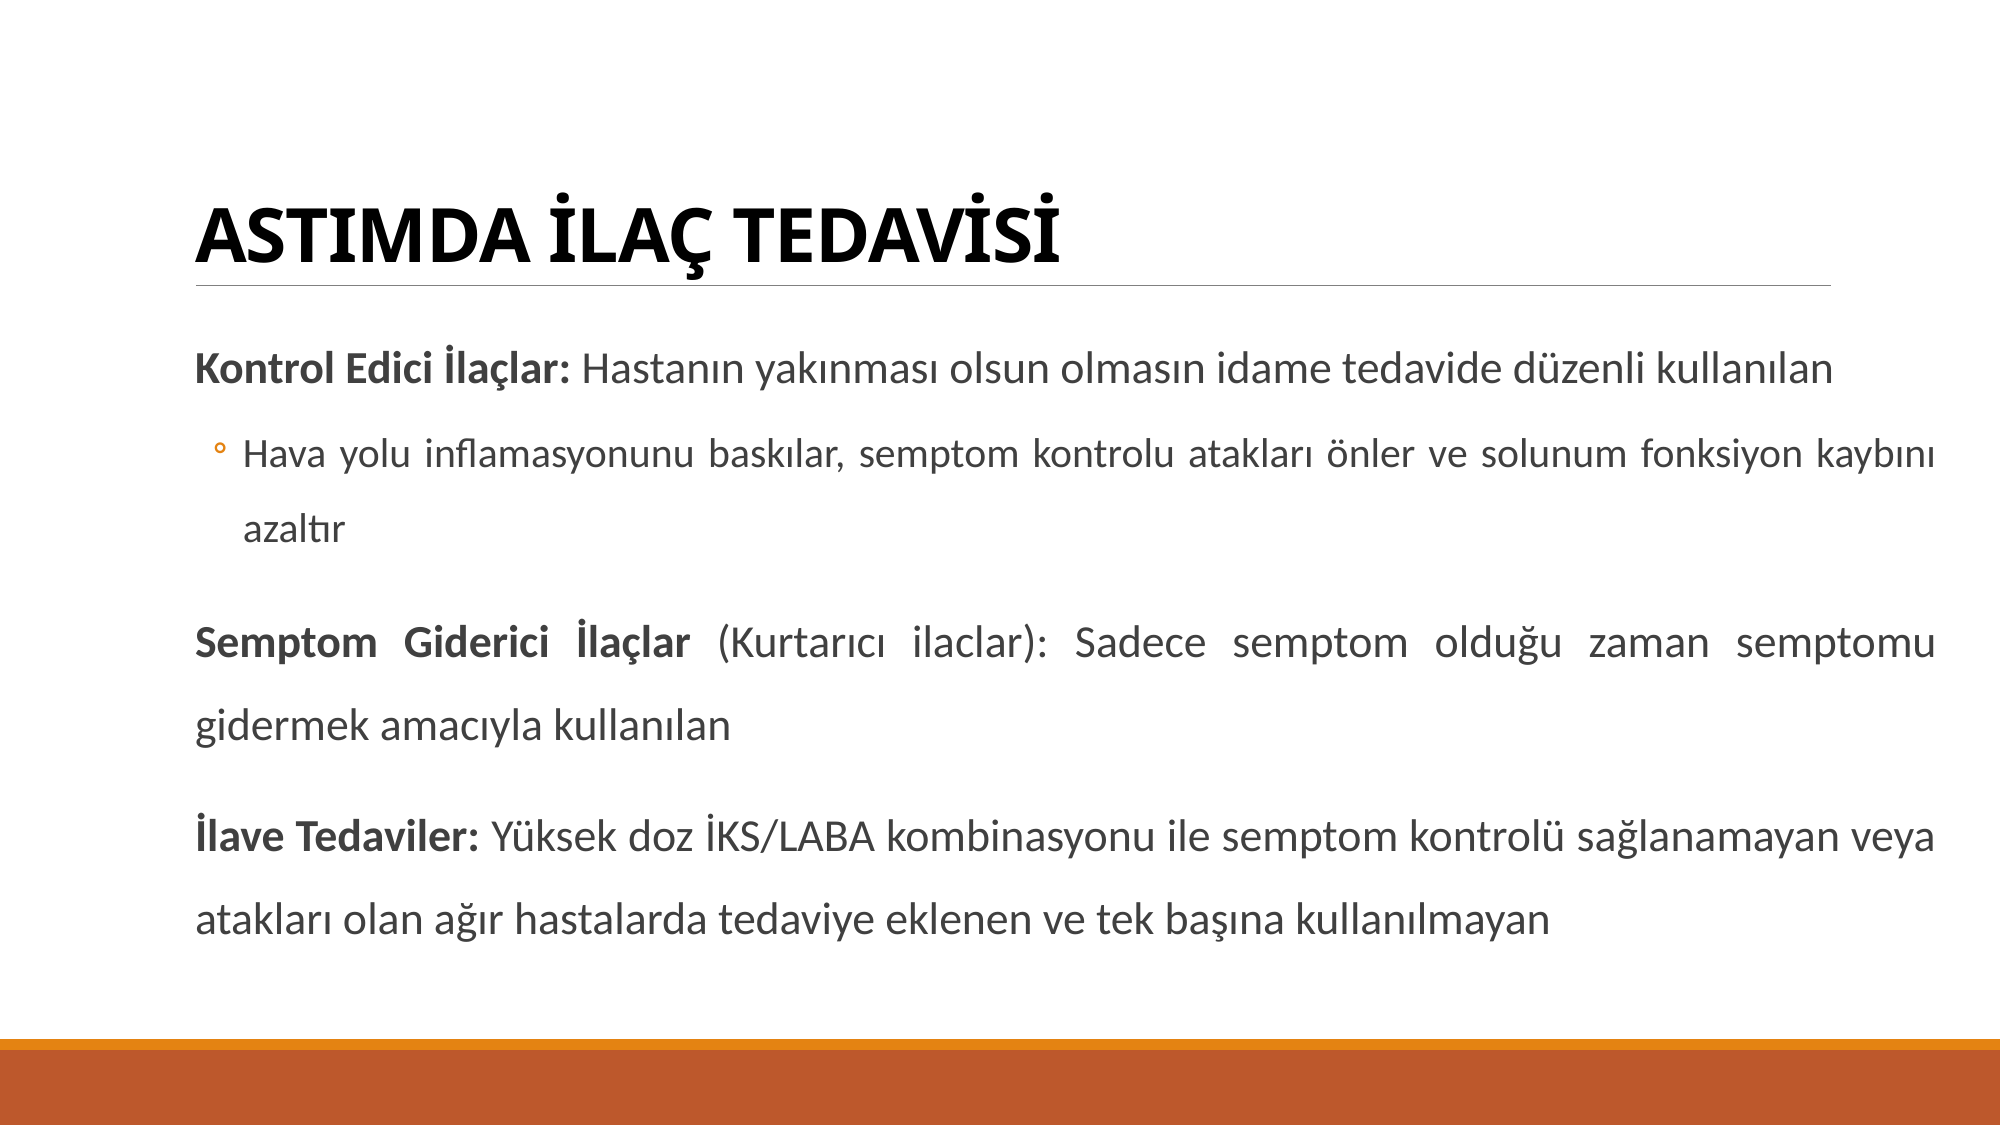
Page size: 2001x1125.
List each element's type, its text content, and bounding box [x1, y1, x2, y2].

list Kontrol Edici İlaçlar: Hastanın yakınması olsun olmasın idame tedavide düzenli kullanılan Hava yolu inflamasyonunu baskılar, semptom kontrolu atakları önler ve solunum fonksiyon kaybını azaltır Semptom Giderici İlaçlar (Kurtarıcı ilaclar): Sadece semptom olduğu zaman semptomu gidermek amacıyla kullanılan İlave Tedaviler: Yüksek doz İKS/LABA kombinasyonu ile semptom kontrolü sağlanamayan veya atakları olan ağır hastalarda tedaviye eklenen ve tek başına kullanılmayan [180, 302, 1938, 1040]
title ASTIMDA İLAÇ TEDAVİSİ [180, 47, 1830, 285]
